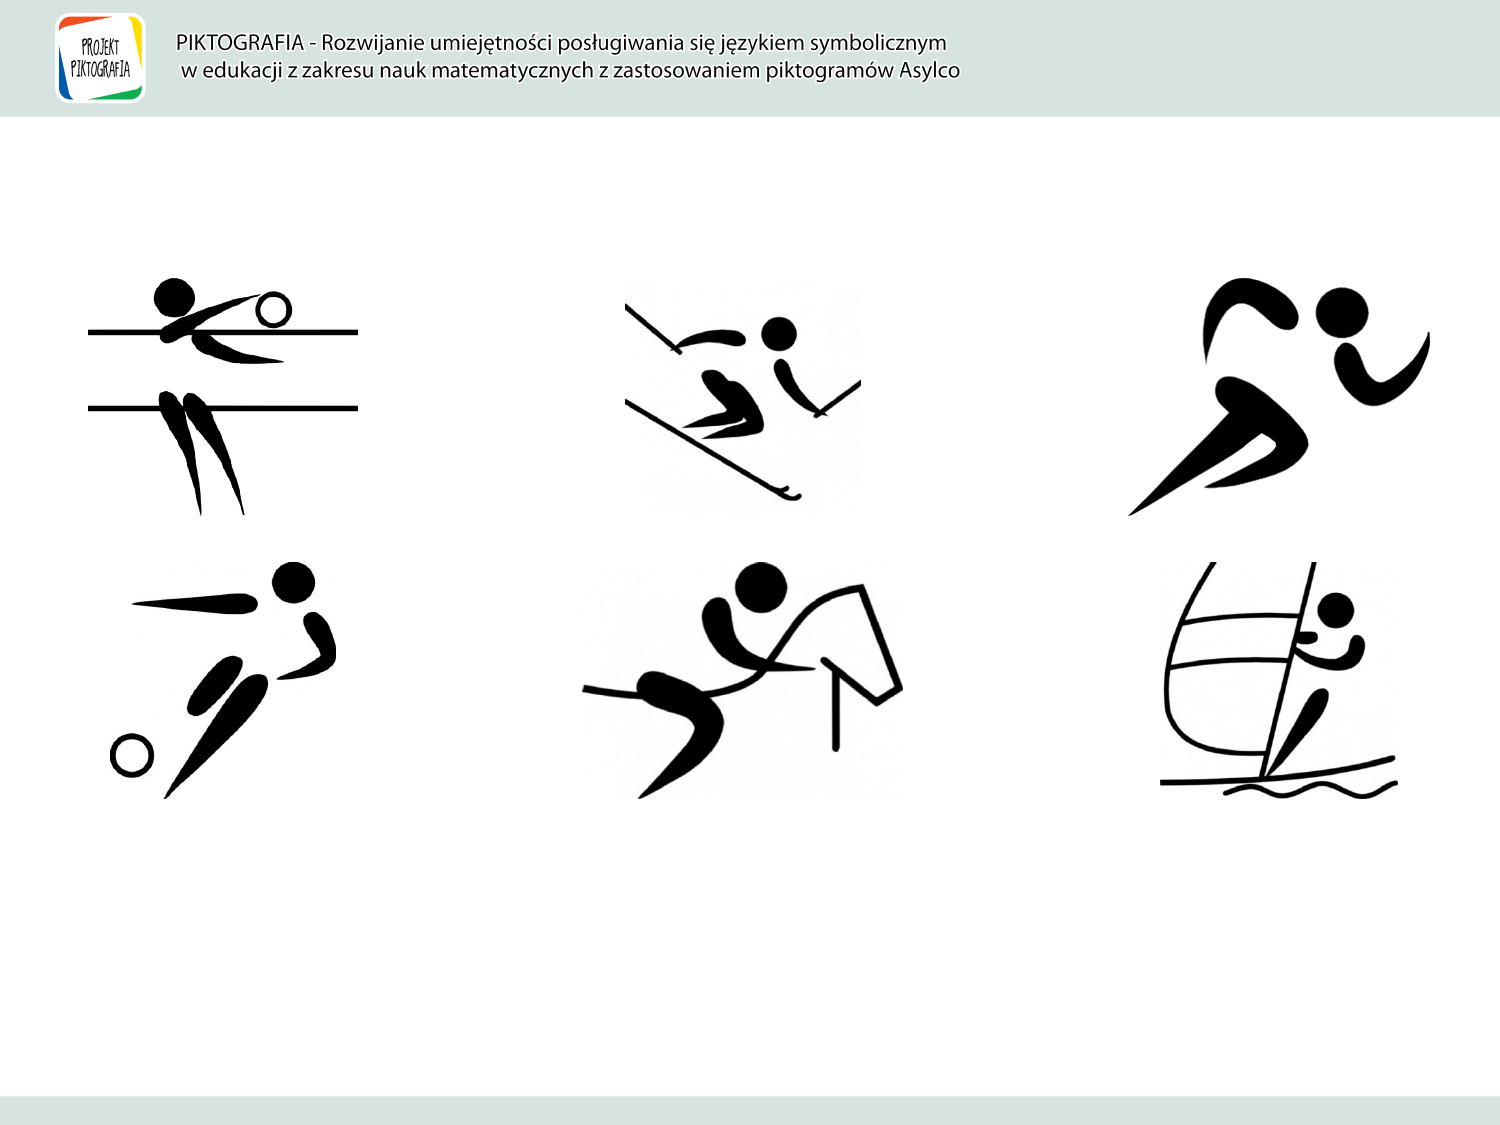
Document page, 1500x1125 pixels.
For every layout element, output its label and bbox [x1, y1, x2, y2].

text_box [1127, 278, 1430, 799]
text_box [88, 278, 359, 799]
picture [0, 0, 1500, 1125]
text_box [582, 278, 904, 799]
